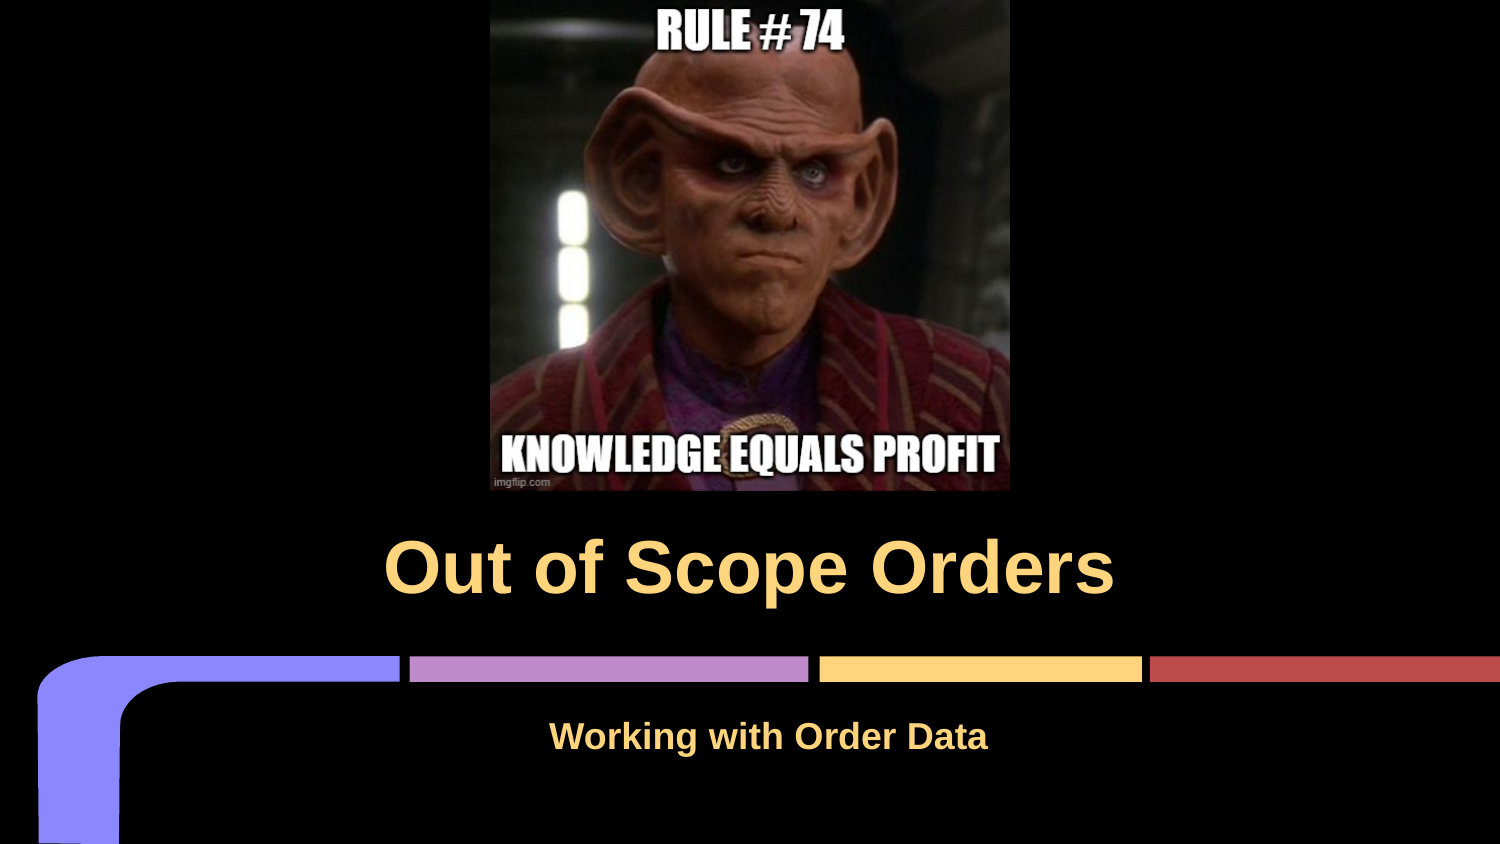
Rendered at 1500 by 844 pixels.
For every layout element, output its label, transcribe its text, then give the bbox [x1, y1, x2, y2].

picture [489, 0, 1010, 491]
text_box Working with Order Data [363, 697, 1137, 806]
list Out of Scope Orders [109, 490, 1391, 625]
